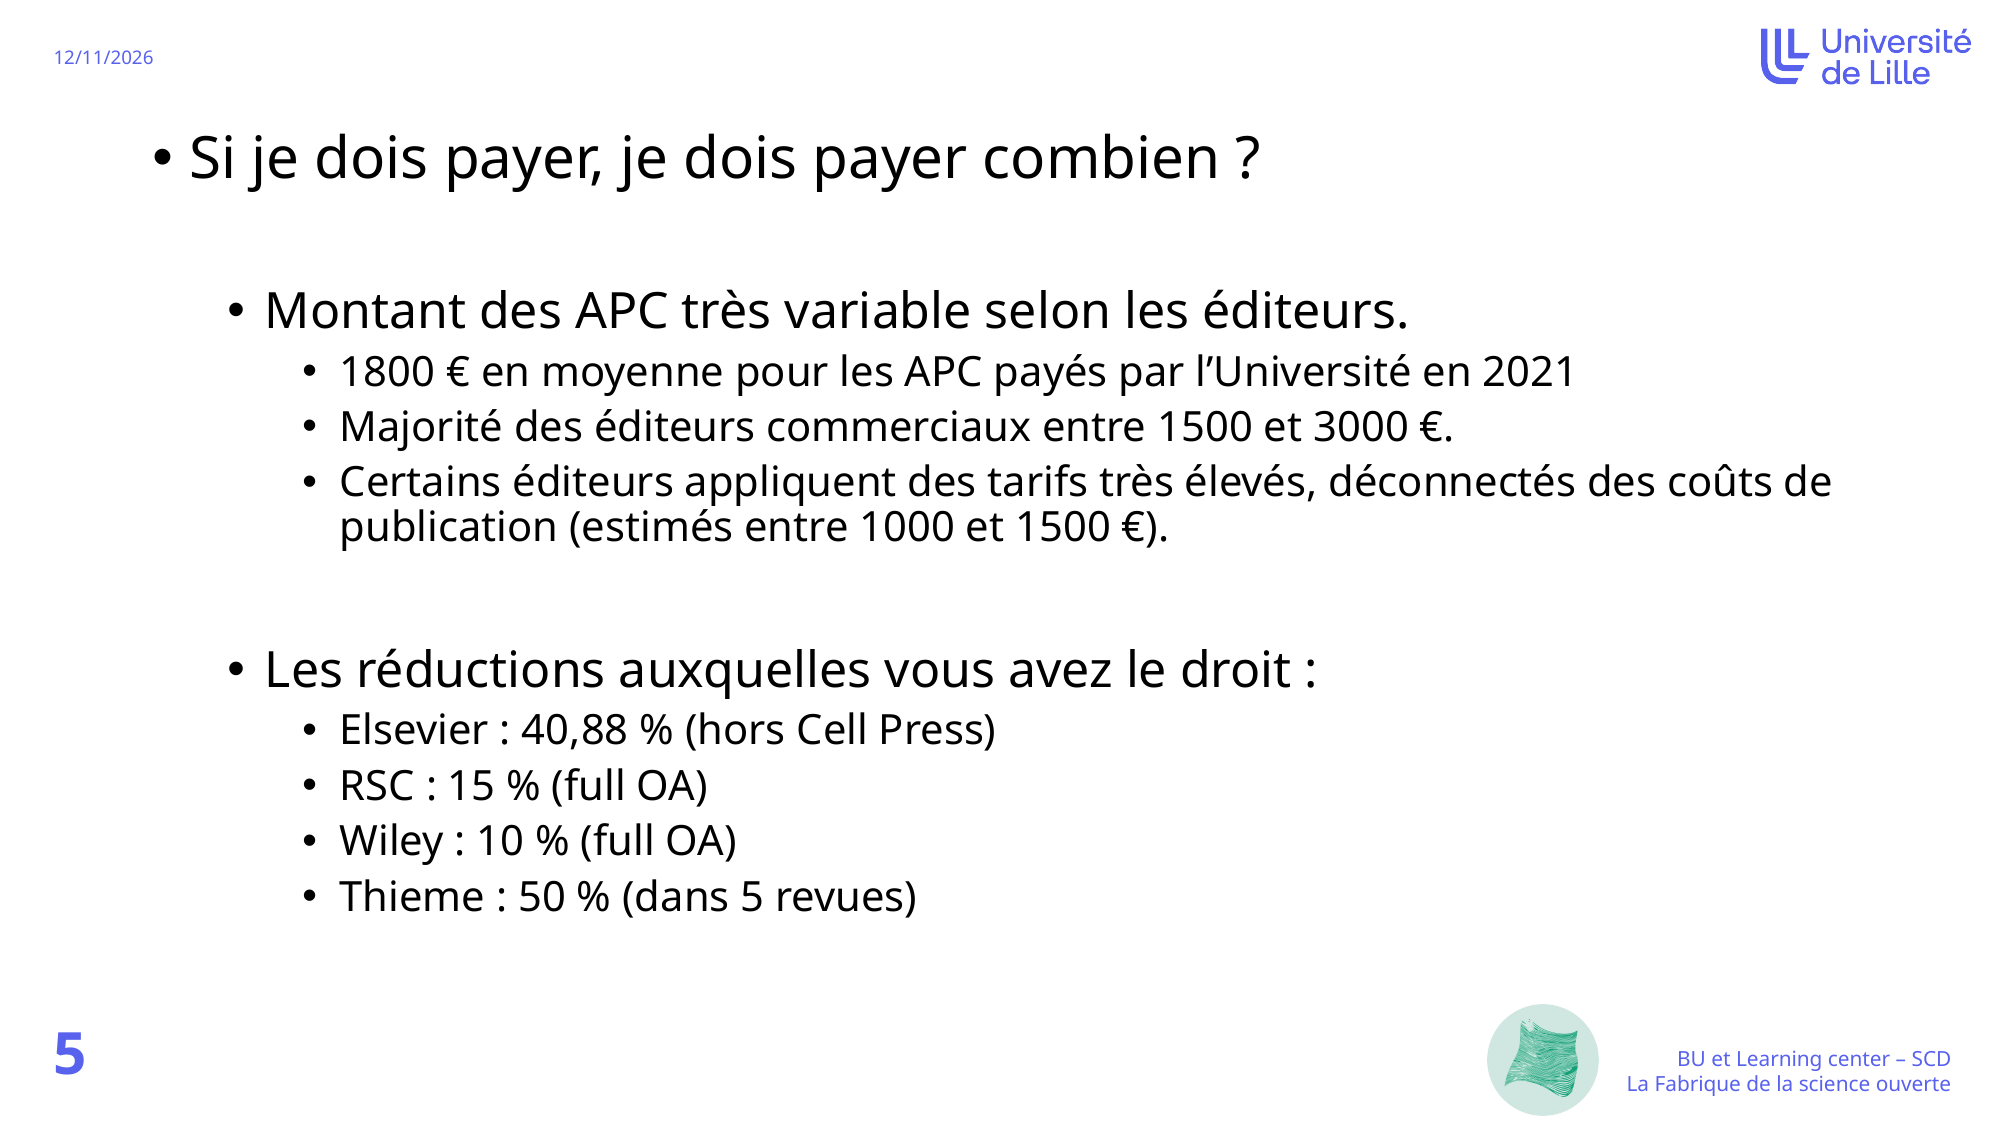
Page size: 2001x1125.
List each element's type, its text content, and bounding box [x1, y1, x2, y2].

picture [1487, 1004, 1599, 1116]
list Si je dois payer, je dois payer combien ? Montant des APC très variable selon les éditeurs. 1800 € en moyenne pour les APC payés par l’Université en 2021 Majorité des éditeurs commerciaux entre 1500 et 3000 €. Certains éditeurs appliquent des tarifs très élevés, déconnectés des coûts de publication (estimés entre 1000 et 1500 €). Les réductions auxquelles vous avez le droit : Elsevier : 40,88 % (hors Cell Press) RSC : 15 % (full OA) Wiley : 10 % (full OA) Thieme : 50 % (dans 5 revues) [137, 121, 1863, 998]
picture [1731, 0, 2000, 114]
